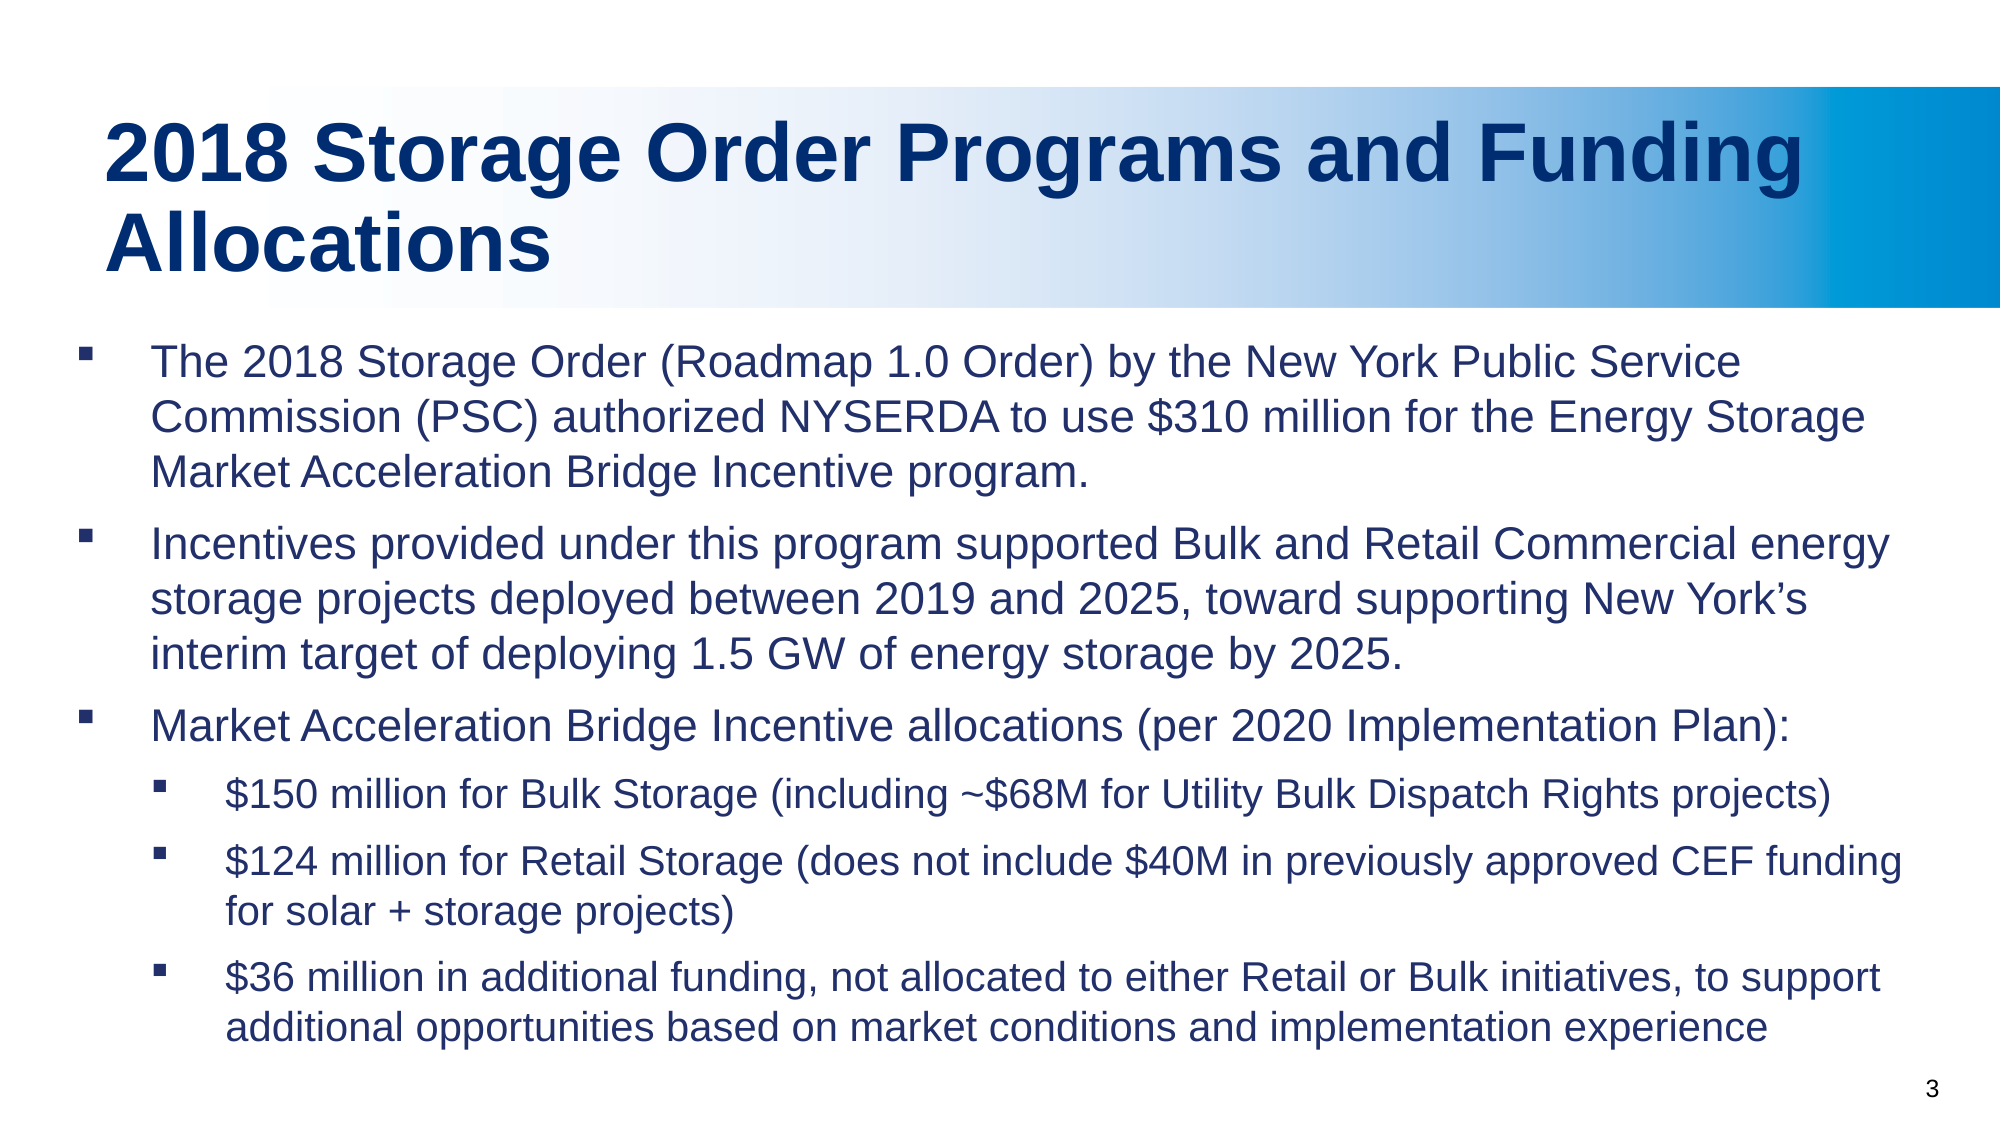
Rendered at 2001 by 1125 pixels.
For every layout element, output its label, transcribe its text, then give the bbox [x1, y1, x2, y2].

text_box The 2018 Storage Order (Roadmap 1.0 Order) by the New York Public Service Commission (PSC) authorized NYSERDA to use $310 million for the Energy Storage Market Acceleration Bridge Incentive program. Incentives provided under this program supported Bulk and Retail Commercial energy storage projects deployed between 2019 and 2025, toward supporting New York’s interim target of deploying 1.5 GW of energy storage by 2025. Market Acceleration Bridge Incentive allocations (per 2020 Implementation Plan): $150 million for Bulk Storage (including ~$68M for Utility Bulk Dispatch Rights projects) $124 million for Retail Storage (does not include $40M in previously approved CEF funding for solar + storage projects) $36 million in additional funding, not allocated to either Retail or Bulk initiatives, to support additional opportunities based on market conditions and implementation experience [60, 324, 1940, 1058]
picture [0, 0, 2000, 1125]
slide_number 3 [1910, 1065, 2000, 1125]
title 2018 Storage Order Programs and Funding Allocations [89, 90, 1981, 308]
